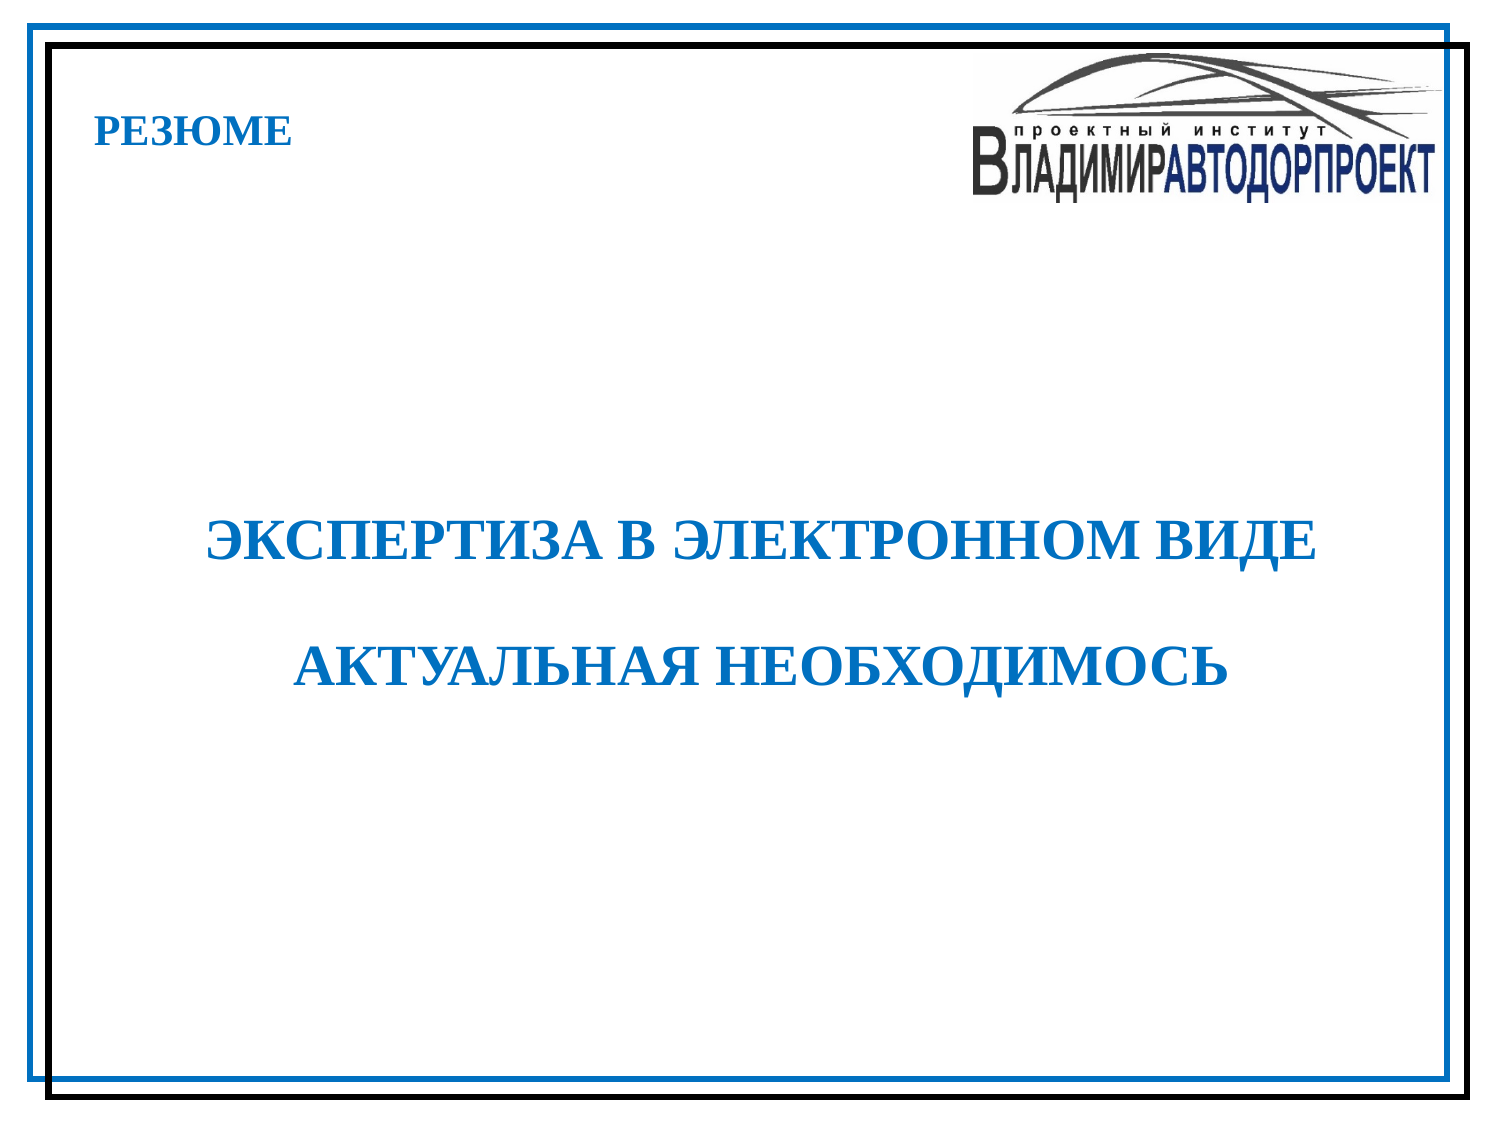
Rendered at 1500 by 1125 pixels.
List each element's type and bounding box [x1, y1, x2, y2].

text_box [47, 44, 1468, 1098]
text_box [29, 26, 1448, 1080]
picture [973, 53, 1443, 203]
